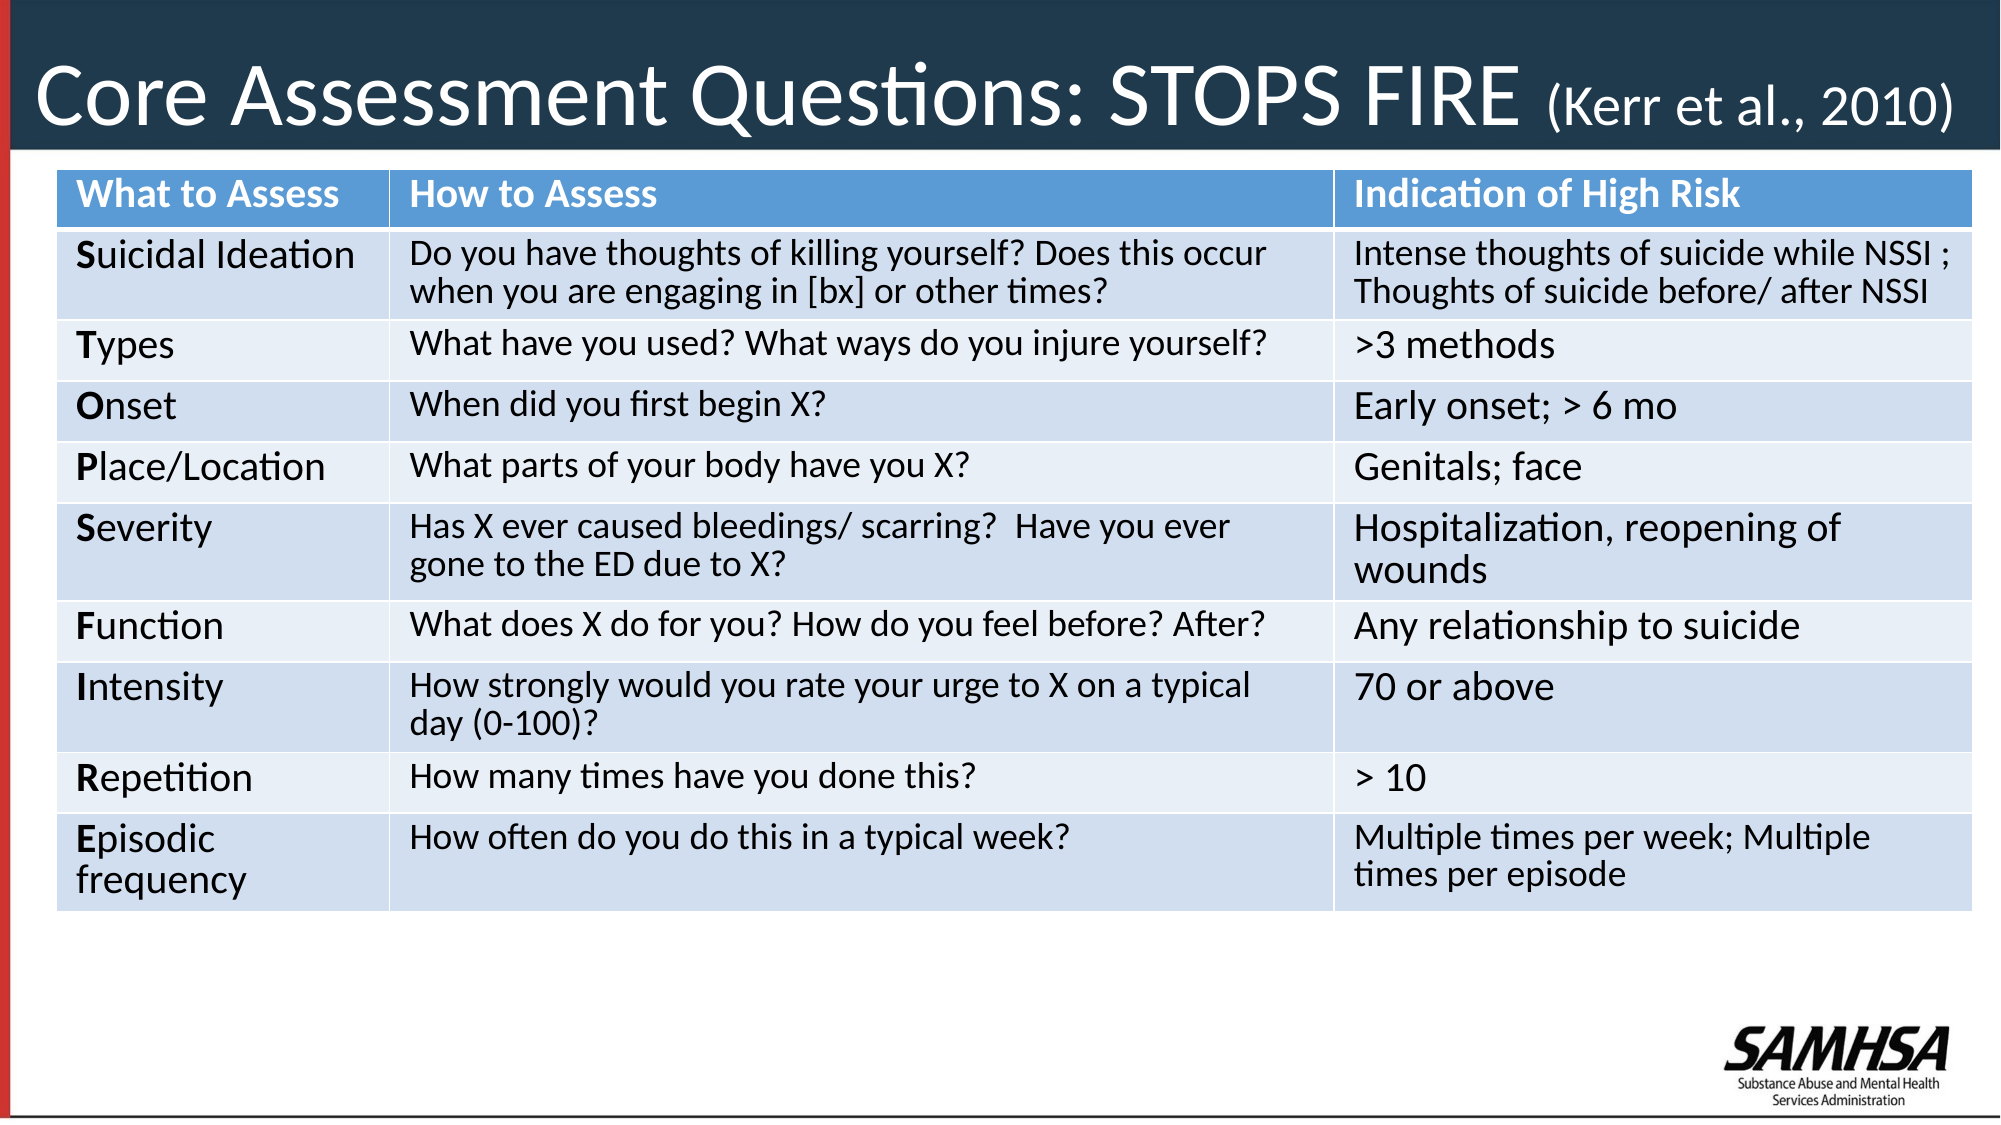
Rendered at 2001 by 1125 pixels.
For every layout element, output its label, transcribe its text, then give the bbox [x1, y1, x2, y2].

table_cell Multiple times per week; Multiple times per episode [1335, 814, 1972, 911]
table_cell When did you first begin X? [390, 382, 1333, 441]
table_cell Has X ever caused bleedings/ scarring? Have you ever gone to the ED due to X? [390, 504, 1333, 600]
table_cell Onset [57, 382, 389, 441]
table_cell Genitals; face [1335, 443, 1972, 502]
table_cell What does X do for you? How do you feel before? After? [390, 602, 1333, 661]
table_header What to Assess [57, 170, 389, 227]
table_cell Do you have thoughts of killing yourself? Does this occur when you are engaging in [bx] or other times? [390, 232, 1333, 319]
table_cell > 10 [1335, 753, 1972, 812]
title Core Assessment Questions: STOPS FIRE (Kerr et al., 2010) [20, 0, 2000, 196]
table_cell Intense thoughts of suicide while NSSI ; Thoughts of suicide before/ after NSSI [1335, 232, 1972, 319]
table_header How to Assess [390, 170, 1333, 227]
table_cell Suicidal Ideation [57, 232, 389, 319]
table_header Indication of High Risk [1335, 170, 1972, 227]
table_cell Severity [57, 504, 389, 600]
table_cell How many times have you done this? [390, 753, 1333, 812]
table_cell Intensity [57, 663, 389, 752]
table_cell Episodic frequency [57, 814, 389, 911]
table_cell What have you used? What ways do you injure yourself? [390, 321, 1333, 380]
table_cell How strongly would you rate your urge to X on a typical day (0-100)? [390, 663, 1333, 752]
table_cell Types [57, 321, 389, 380]
picture [0, 0, 2001, 1125]
table_cell How often do you do this in a typical week? [390, 814, 1333, 911]
table_cell Early onset; > 6 mo [1335, 382, 1972, 441]
table_cell 70 or above [1335, 663, 1972, 752]
table_cell Function [57, 602, 389, 661]
table_cell Place/Location [57, 443, 389, 502]
table_cell >3 methods [1335, 321, 1972, 380]
table_cell Repetition [57, 753, 389, 812]
table_cell Any relationship to suicide [1335, 602, 1972, 661]
table_cell What parts of your body have you X? [390, 443, 1333, 502]
table_cell Hospitalization, reopening of wounds [1335, 504, 1972, 600]
